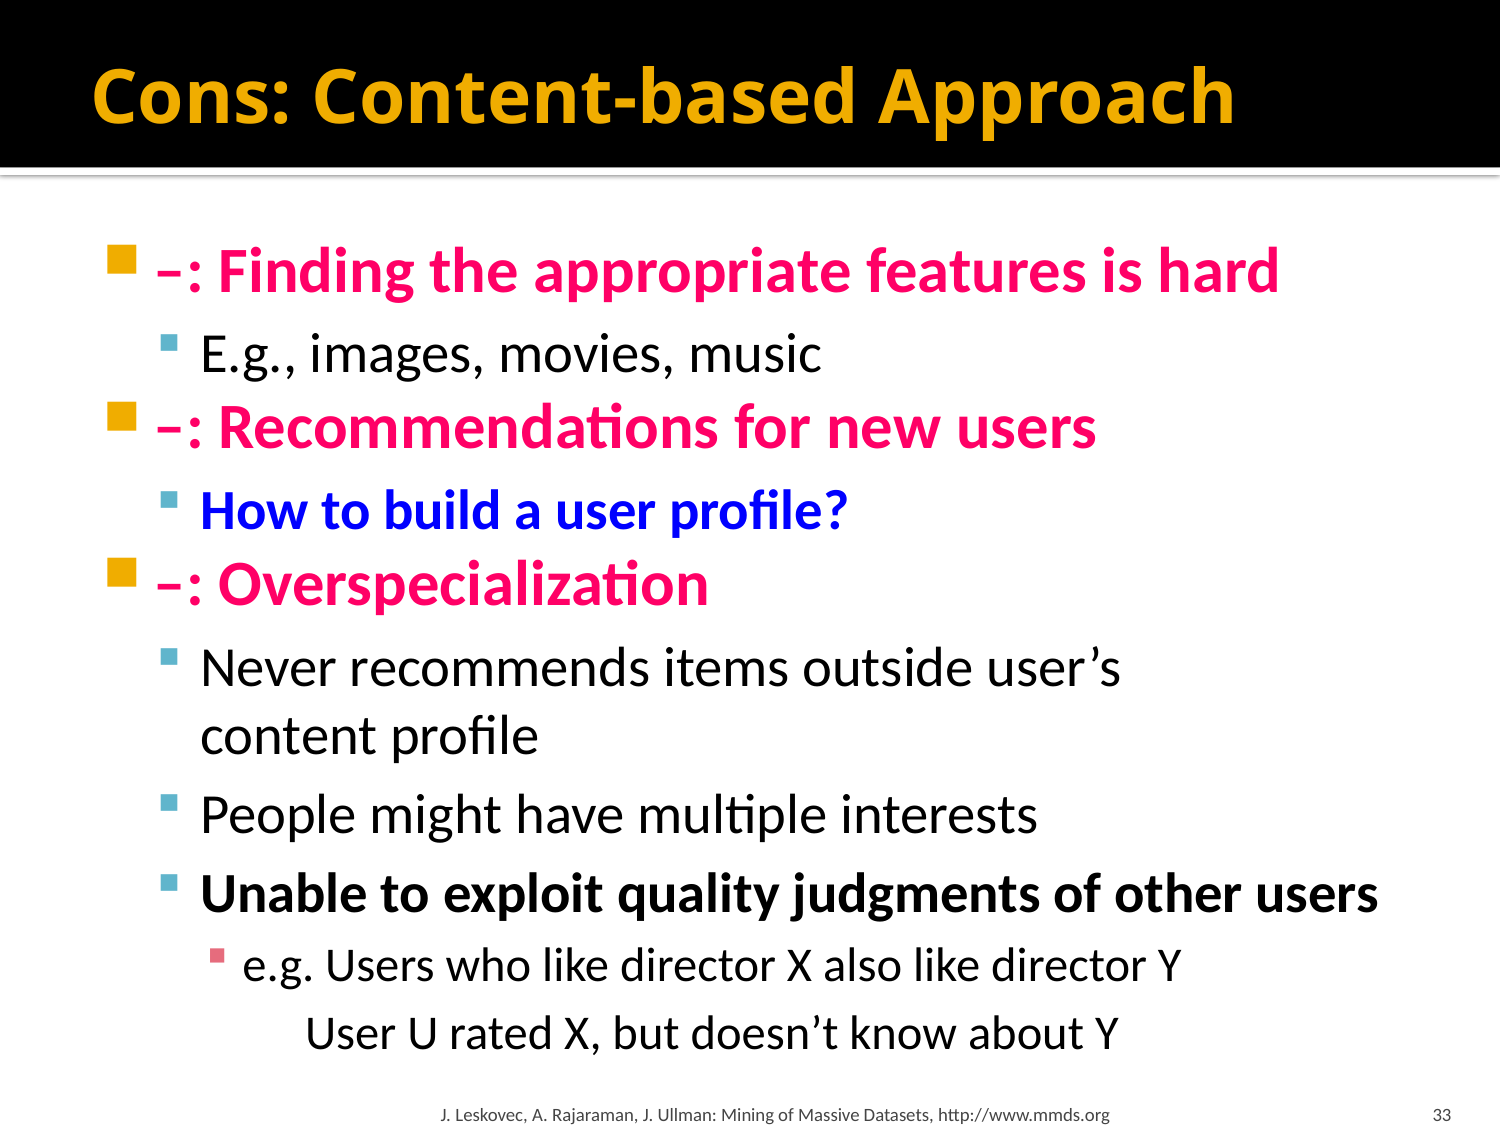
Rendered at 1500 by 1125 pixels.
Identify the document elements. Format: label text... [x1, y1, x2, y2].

list –: Finding the appropriate features is hard E.g., images, movies, music –: Recommendations for new users How to build a user profile? –: Overspecialization Never recommends items outside user’s content profile People might have multiple interests Unable to exploit quality judgments of other users e.g. Users who like director X also like director Y User U rated X, but doesn’t know about Y [75, 212, 1475, 1075]
title Cons: Content-based Approach [75, 12, 1425, 175]
footer J. Leskovec, A. Rajaraman, J. Ullman: Mining of Massive Datasets, http://www.mmds.org [433, 1080, 1337, 1125]
slide_number 33 [1345, 1080, 1467, 1125]
